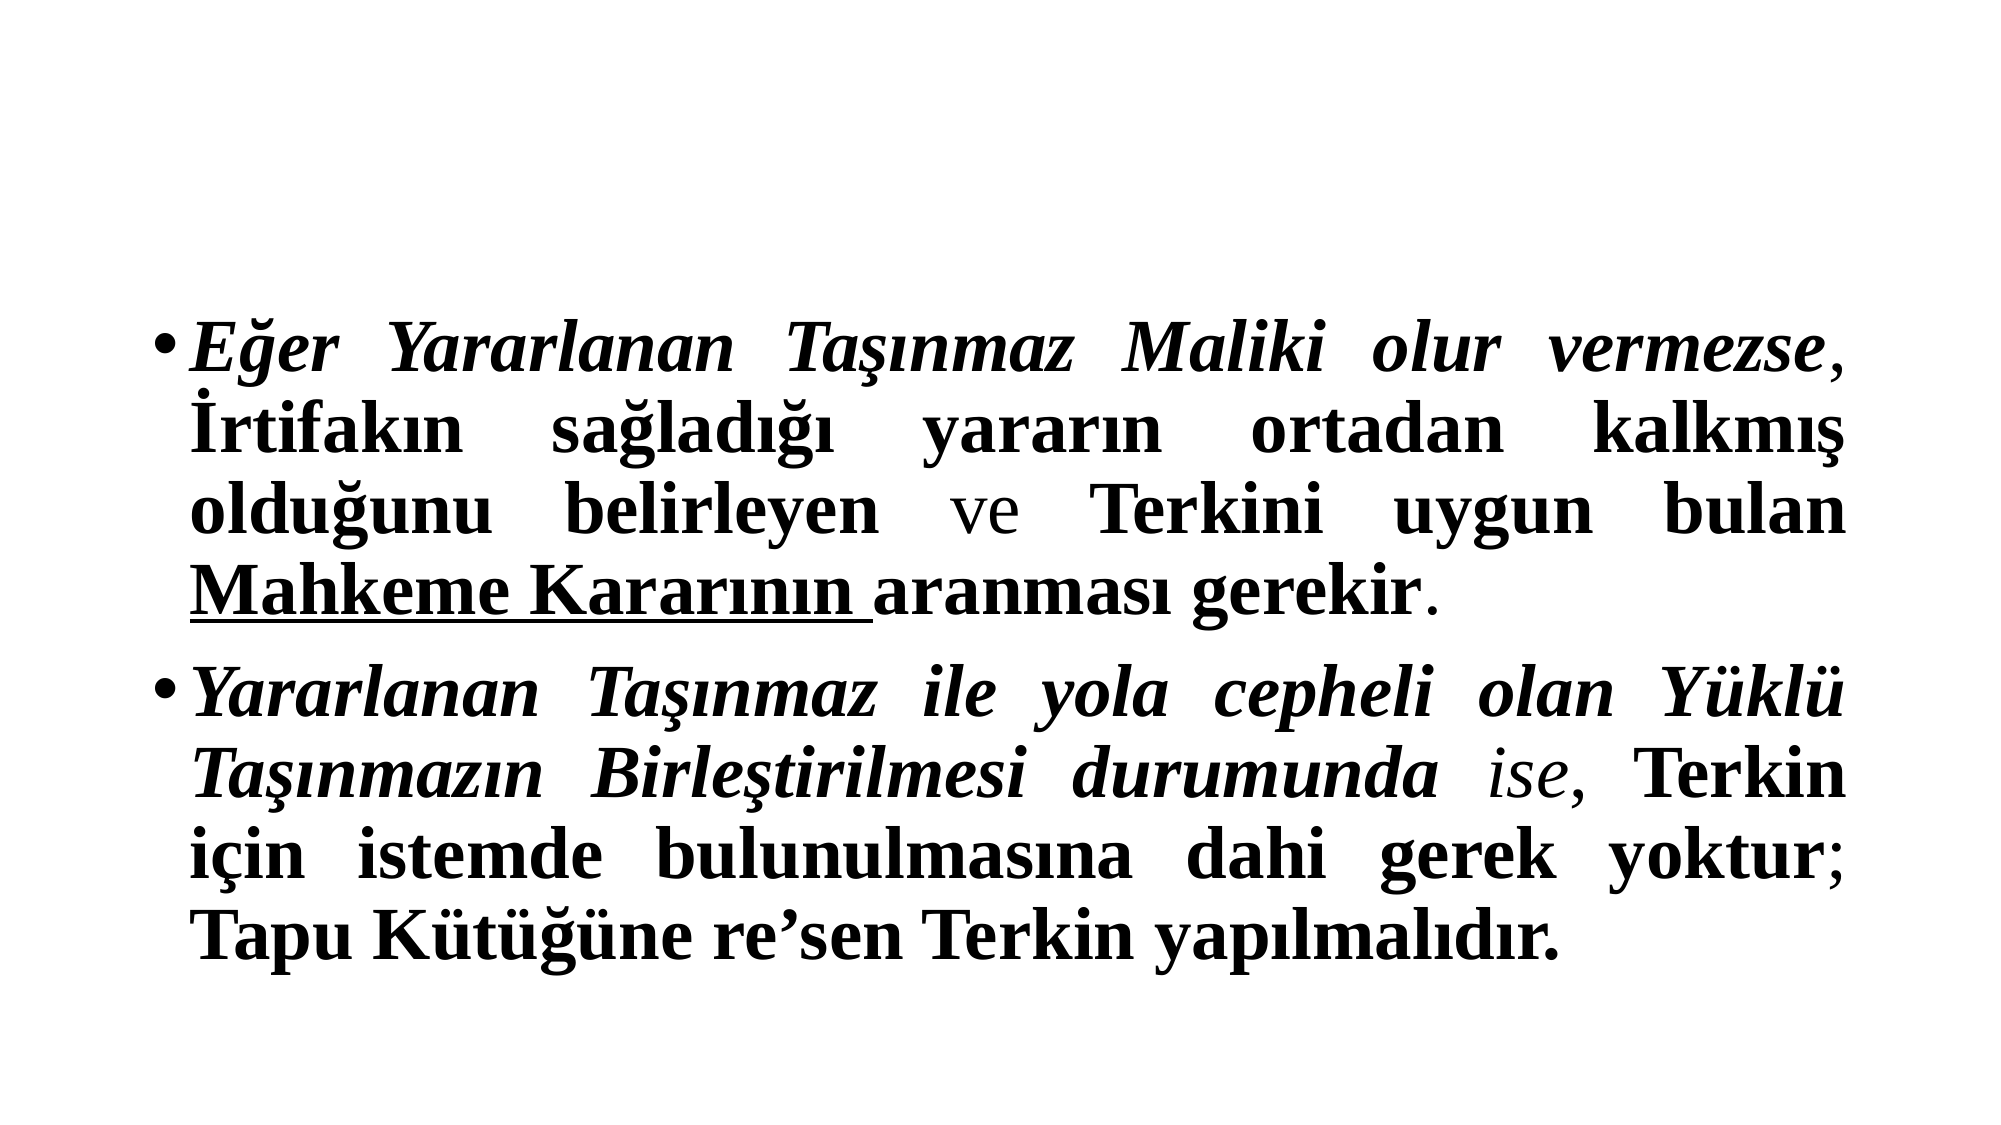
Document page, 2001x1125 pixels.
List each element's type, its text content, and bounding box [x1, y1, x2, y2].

list Eğer Yararlanan Taşınmaz Maliki olur vermezse, İrtifakın sağladığı yararın ortadan kalkmış olduğunu belirleyen ve Terkini uygun bulan Mahkeme Kararının aranması gerekir. Yararlanan Taşınmaz ile yola cepheli olan Yüklü Taşınmazın Birleştirilmesi durumunda ise, Terkin için istemde bulunulmasına dahi gerek yoktur; Tapu Kütüğüne re’sen Terkin yapılmalıdır. [137, 299, 1863, 1014]
